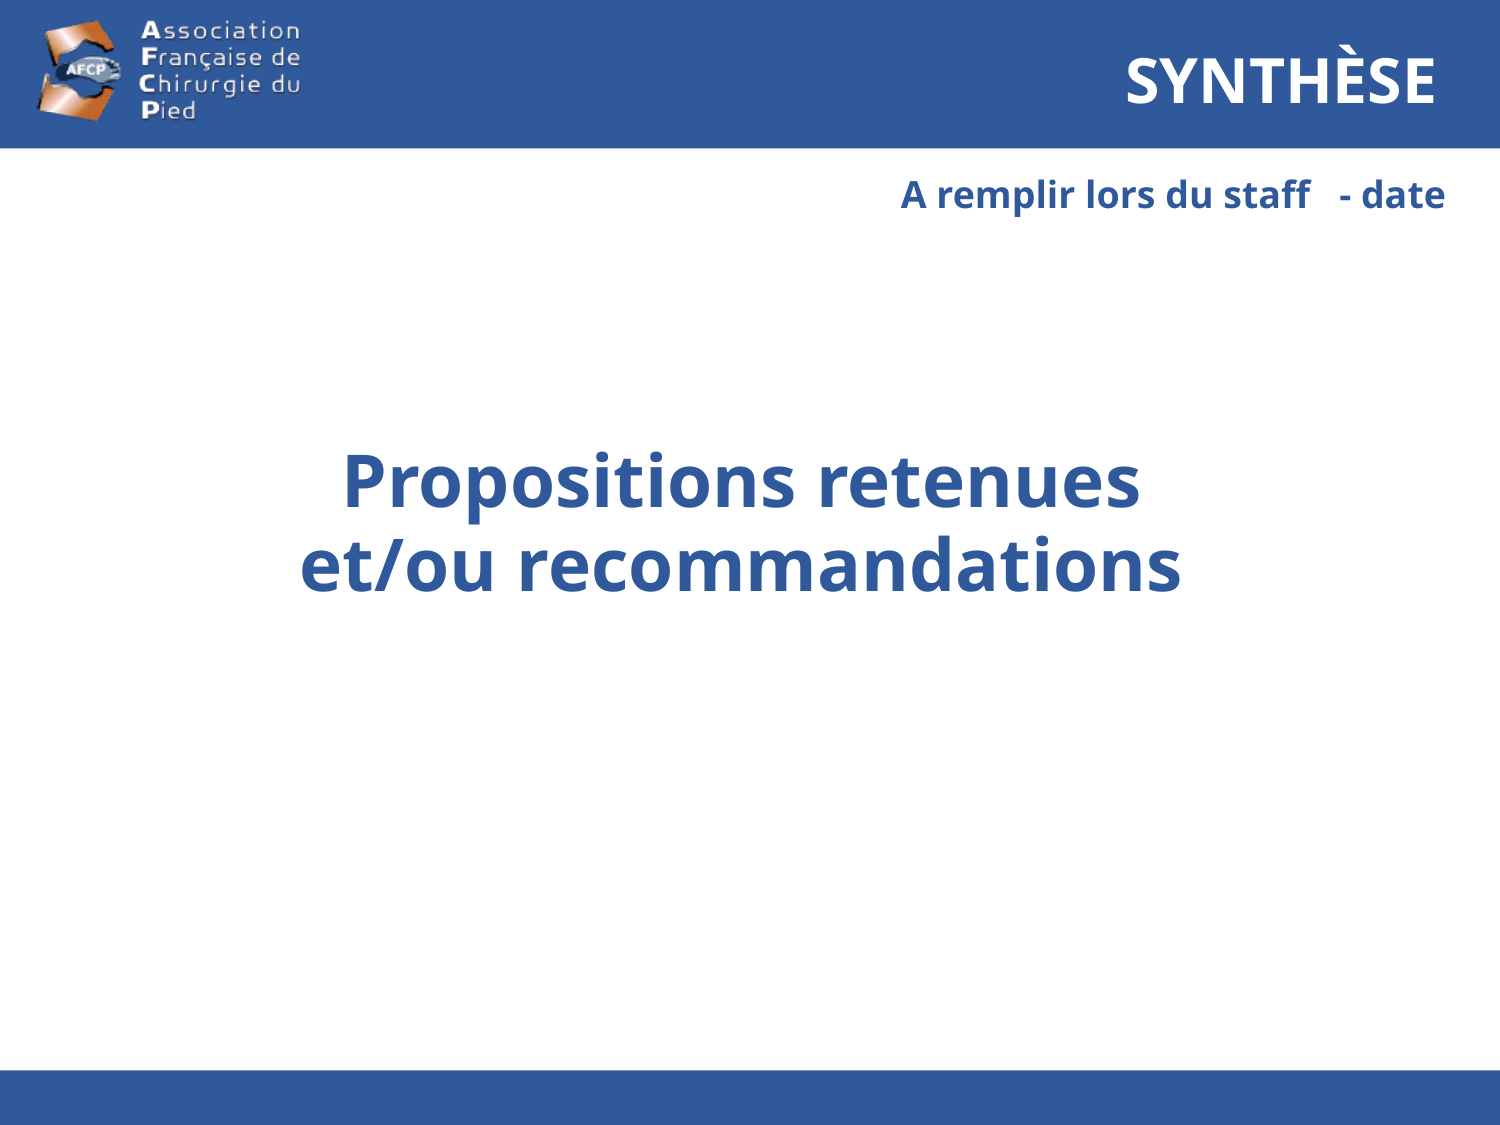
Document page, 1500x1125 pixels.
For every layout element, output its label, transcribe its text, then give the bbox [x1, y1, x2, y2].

text_box SYNTHÈSE [64, 33, 1453, 167]
picture [31, 20, 307, 122]
text_box Propositions retenues et/ou recommandations [89, 431, 1394, 613]
text_box A remplir lors du staff - date [886, 163, 1462, 224]
